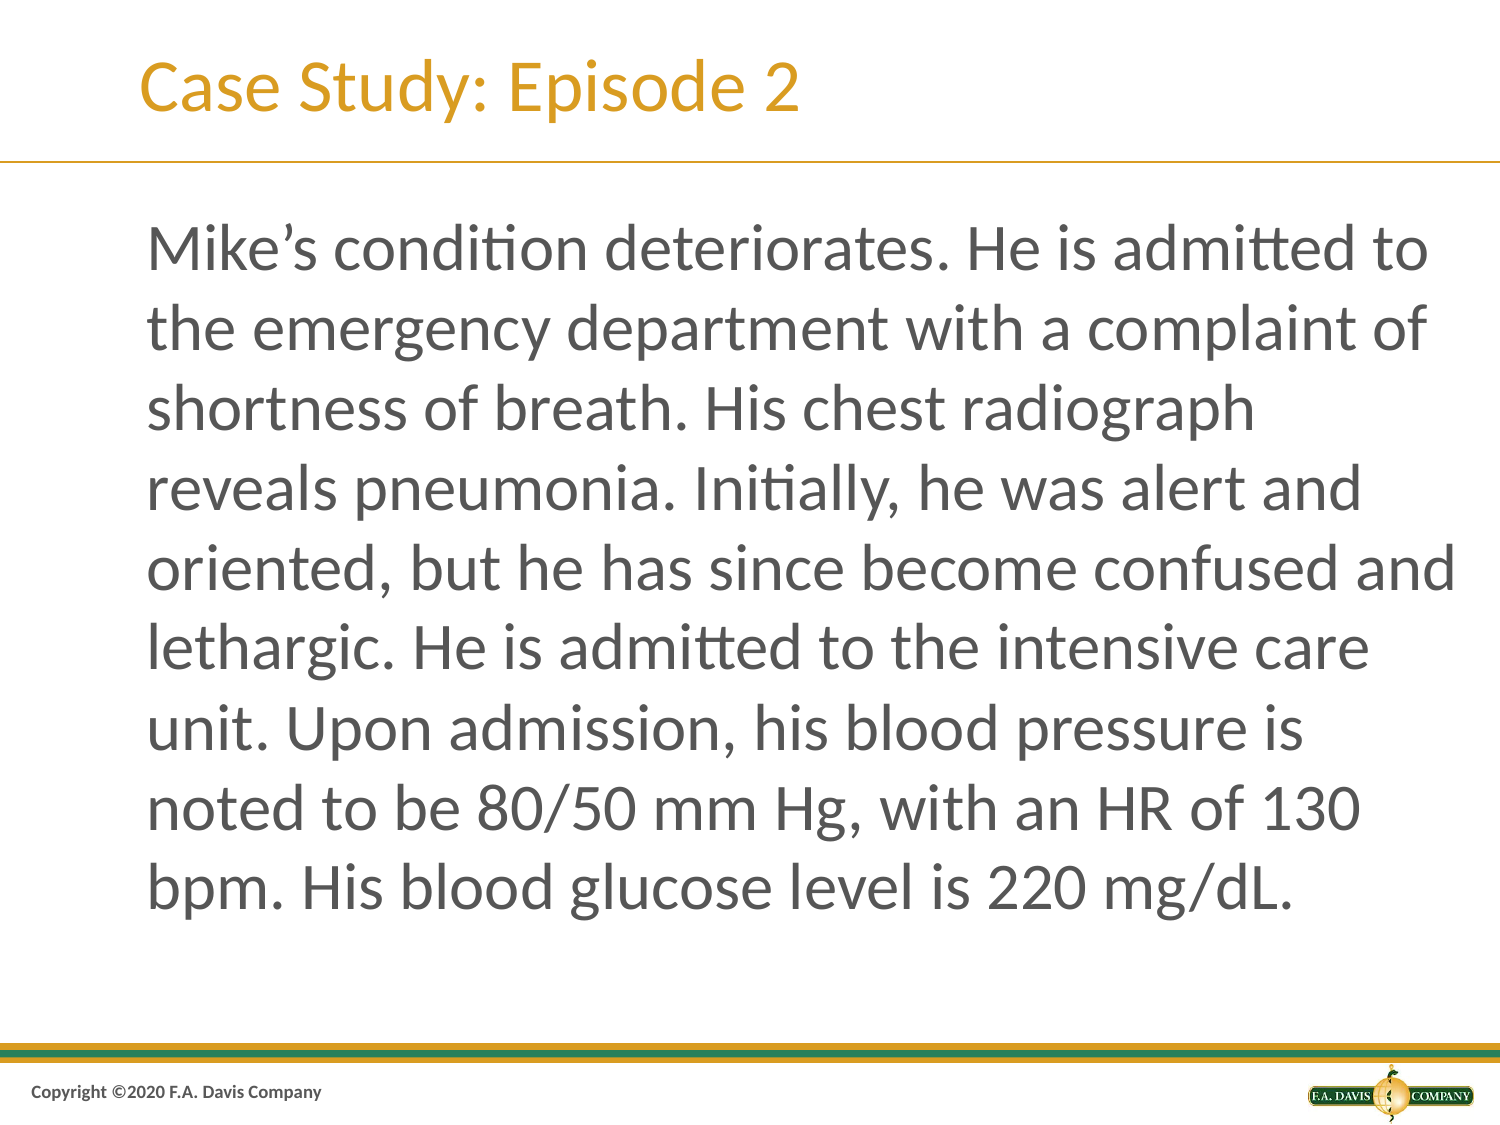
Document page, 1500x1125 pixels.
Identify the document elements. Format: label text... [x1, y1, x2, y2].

picture [0, 1043, 1500, 1050]
title Case Study: Episode 2 [124, 38, 1475, 136]
picture [1308, 1064, 1474, 1124]
list Mike’s condition deteriorates. He is admitted to the emergency department with a complaint of shortness of breath. His chest radiograph reveals pneumonia. Initially, he was alert and oriented, but he has since become confused and lethargic. He is admitted to the intensive care unit. Upon admission, his blood pressure is noted to be 80/50 mm Hg, with an HR of 130 bpm. His blood glucose level is 220 mg/dL. [75, 196, 1475, 1038]
picture [0, 1058, 1500, 1063]
